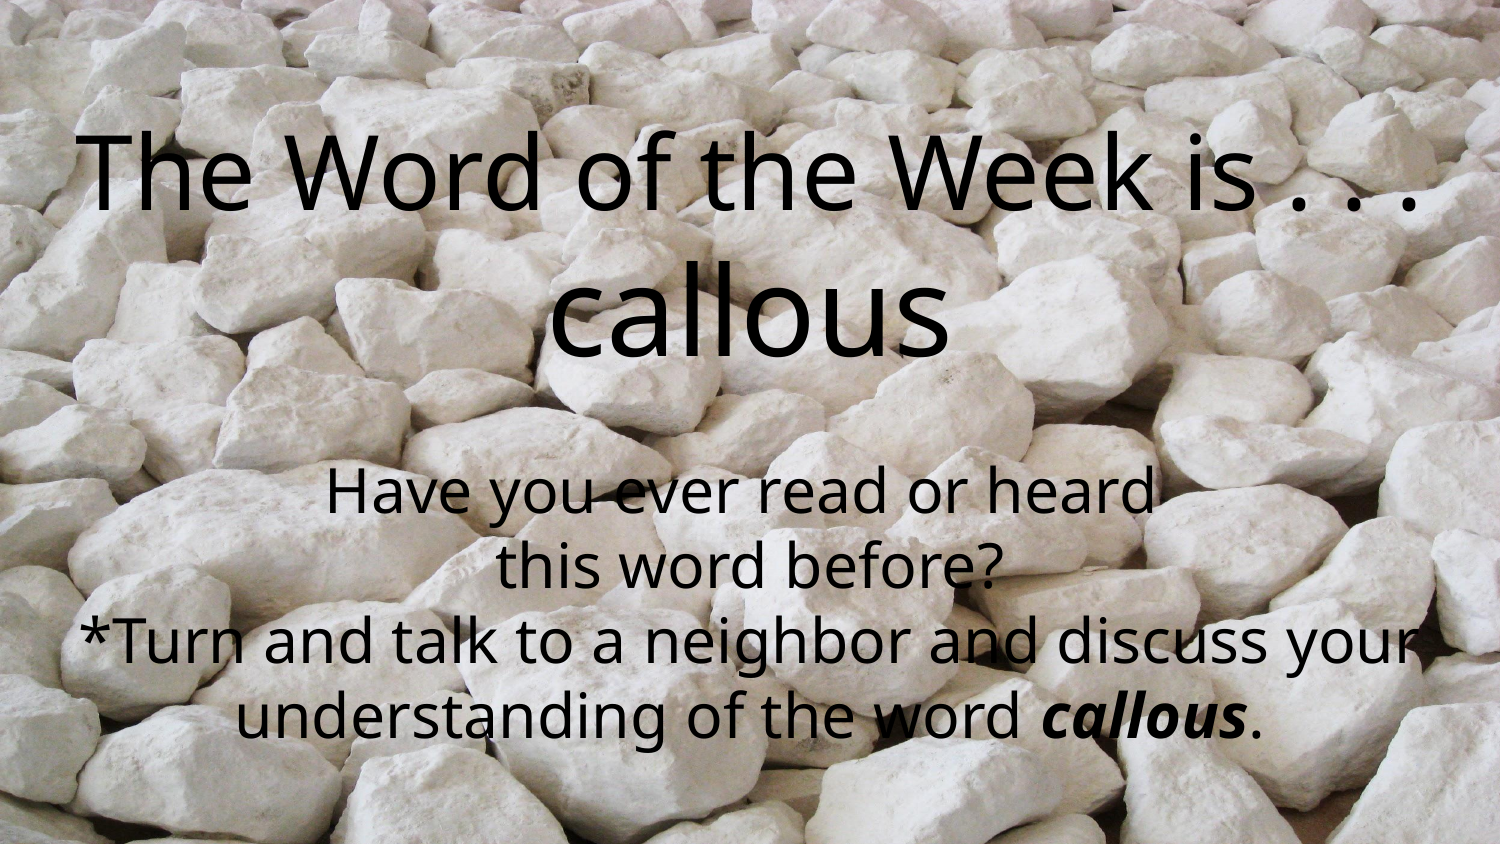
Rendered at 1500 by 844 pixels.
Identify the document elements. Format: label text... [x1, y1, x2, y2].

subtitle Have you ever read or heard this word before? *Turn and talk to a neighbor and discuss your understanding of the word callous. [51, 436, 1449, 773]
title The Word of the Week is . . . callous [51, 59, 1449, 397]
picture [0, 0, 1500, 844]
